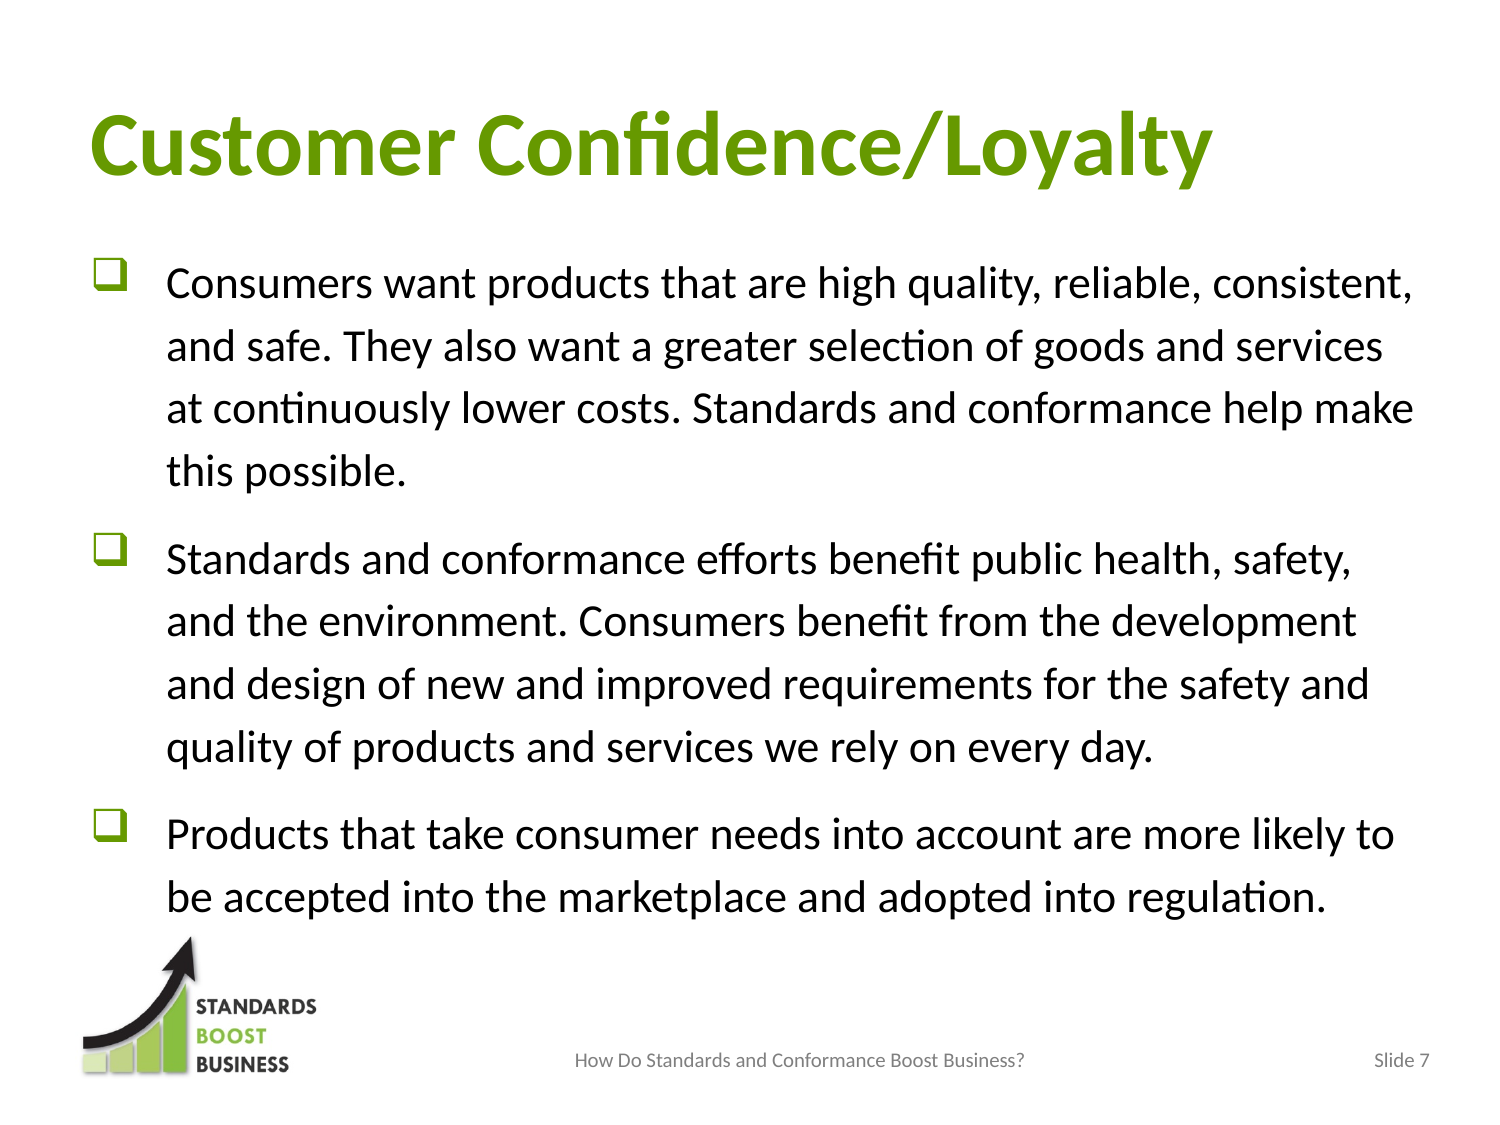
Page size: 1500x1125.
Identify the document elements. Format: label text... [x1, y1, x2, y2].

title Customer Confidence/Loyalty [74, 44, 1451, 233]
list Consumers want products that are high quality, reliable, consistent, and safe. They also want a greater selection of goods and services at continuously lower costs. Standards and conformance help make this possible. Standards and conformance efforts benefit public health, safety, and the environment. Consumers benefit from the development and design of new and improved requirements for the safety and quality of products and services we rely on every day. Products that take consumer needs into account are more likely to be accepted into the marketplace and adopted into regulation. [74, 237, 1438, 981]
picture [75, 981, 323, 1081]
